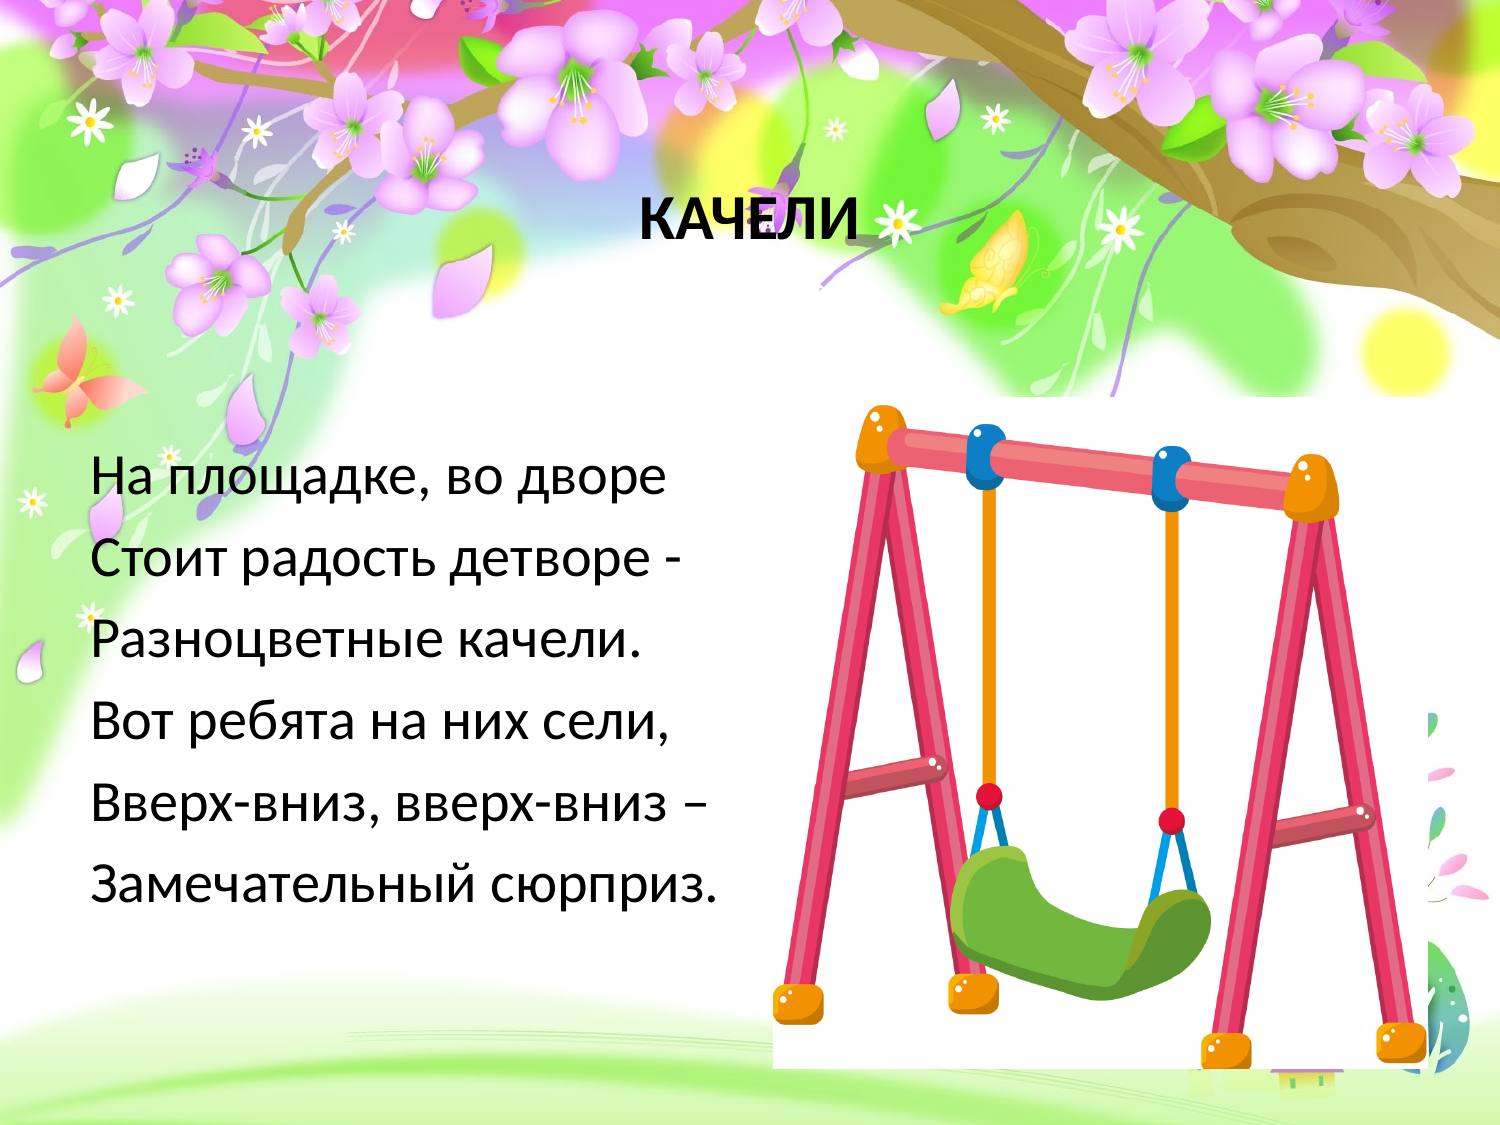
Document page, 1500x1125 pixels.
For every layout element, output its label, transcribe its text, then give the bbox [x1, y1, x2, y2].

picture [0, 0, 1500, 1125]
title КАЧЕЛИ [75, 90, 1425, 338]
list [773, 396, 1428, 1070]
list На площадке, во дворе Стоит радость детворе - Разноцветные качели. Вот ребята на них сели, Вверх-вниз, вверх-вниз – Замечательный сюрприз. [75, 356, 738, 1005]
